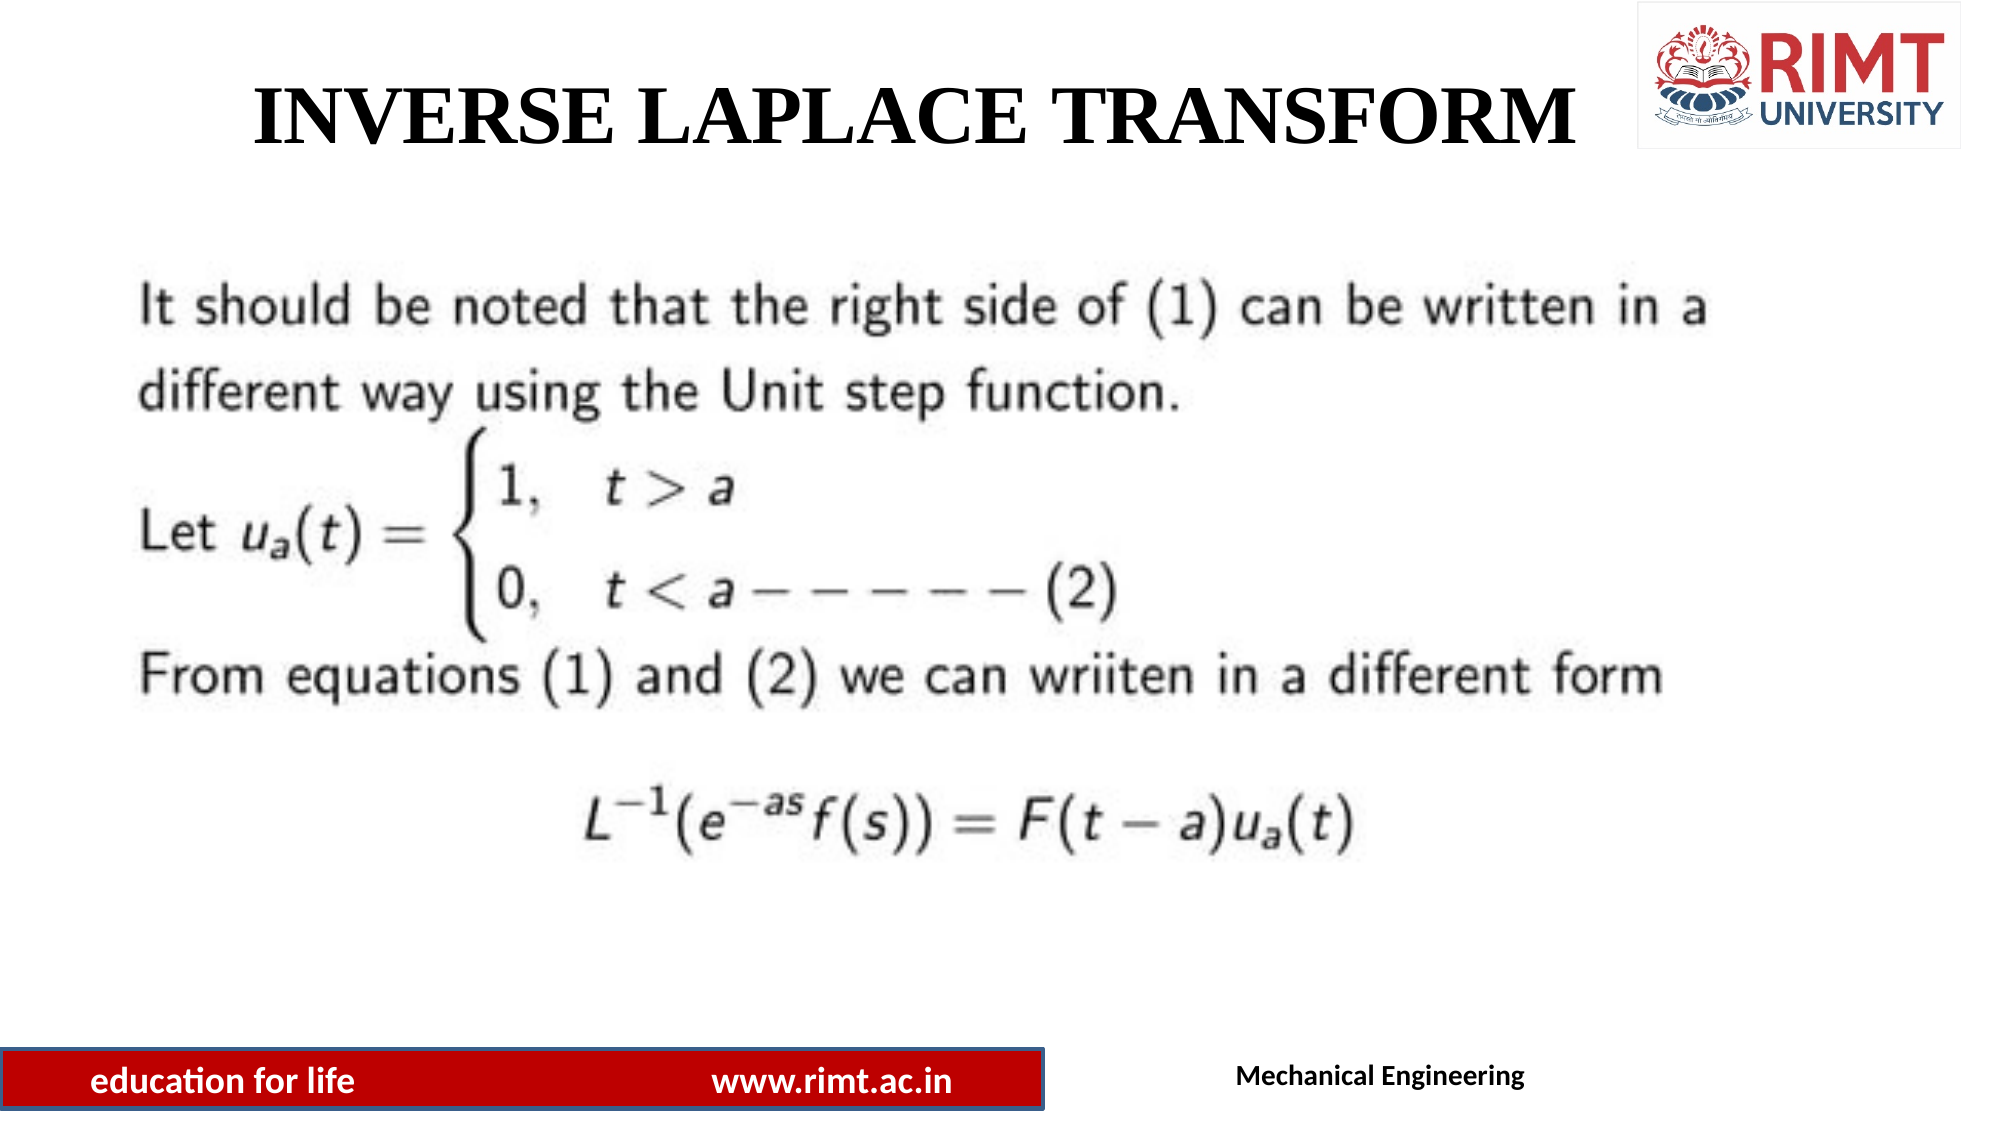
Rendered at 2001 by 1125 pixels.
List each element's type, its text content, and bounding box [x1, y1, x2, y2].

text_box INVERSE LAPLACE TRANSFORM [249, 58, 1727, 161]
text_box Mechanical Engineering [1042, 1044, 1718, 1104]
text_box education for life www.rimt.ac.in [0, 1047, 1045, 1111]
picture [1637, 1, 1961, 149]
picture [85, 187, 1798, 938]
